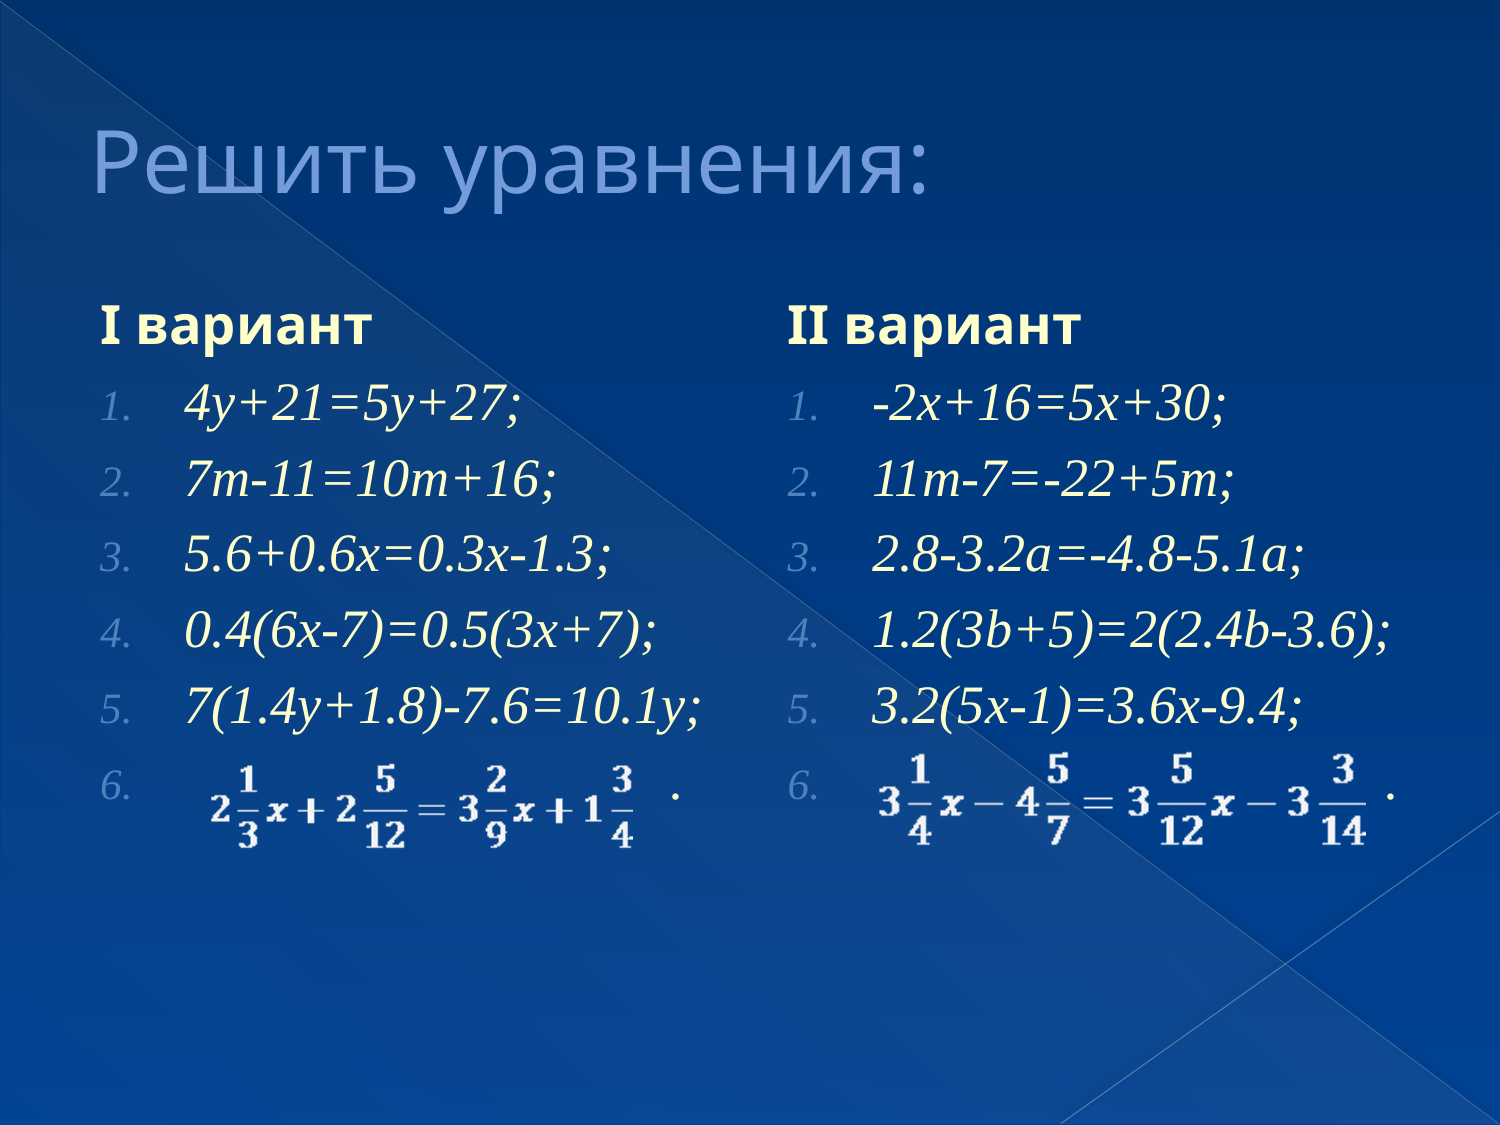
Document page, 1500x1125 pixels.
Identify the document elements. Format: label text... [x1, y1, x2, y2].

picture [878, 749, 1366, 856]
list II вариант -2x+16=5x+30; 11m-7=-22+5m; 2.8-3.2a=-4.8-5.1a; 1.2(3b+5)=2(2.4b-3.6); 3.2(5x-1)=3.6x-9.4; . [762, 282, 1425, 1025]
list I вариант 4у+21=5у+27; 7m-11=10m+16; 5.6+0.6x=0.3x-1.3; 0.4(6x-7)=0.5(3x+7); 7(1.4y+1.8)-7.6=10.1y; . [75, 282, 738, 1025]
picture [210, 761, 633, 858]
title Решить уравнения: [75, 43, 1425, 274]
